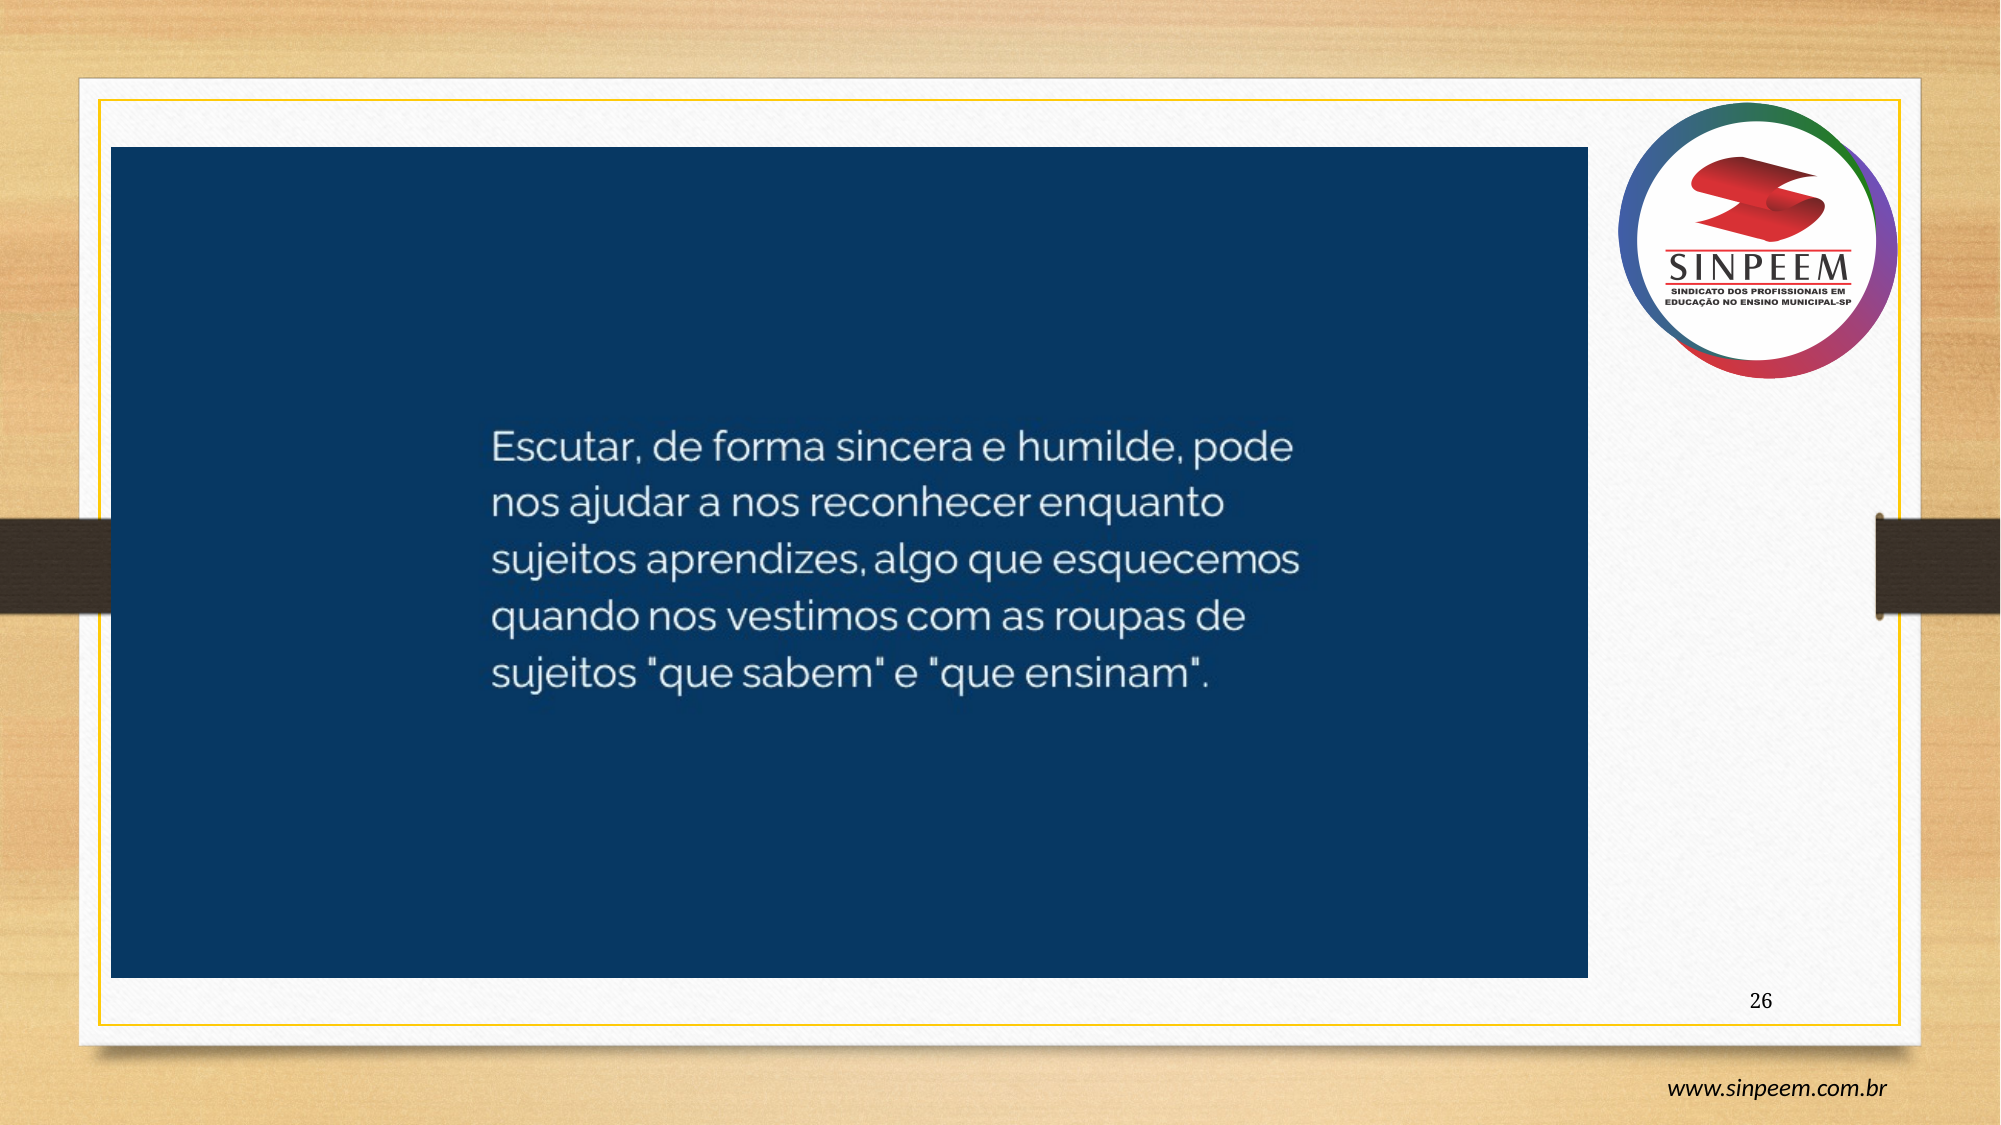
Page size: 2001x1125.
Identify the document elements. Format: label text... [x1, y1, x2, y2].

slide_number 26 [1698, 979, 1788, 1025]
picture [0, 0, 2001, 1125]
text_box www.sinpeem.com.br [1644, 1064, 1903, 1110]
